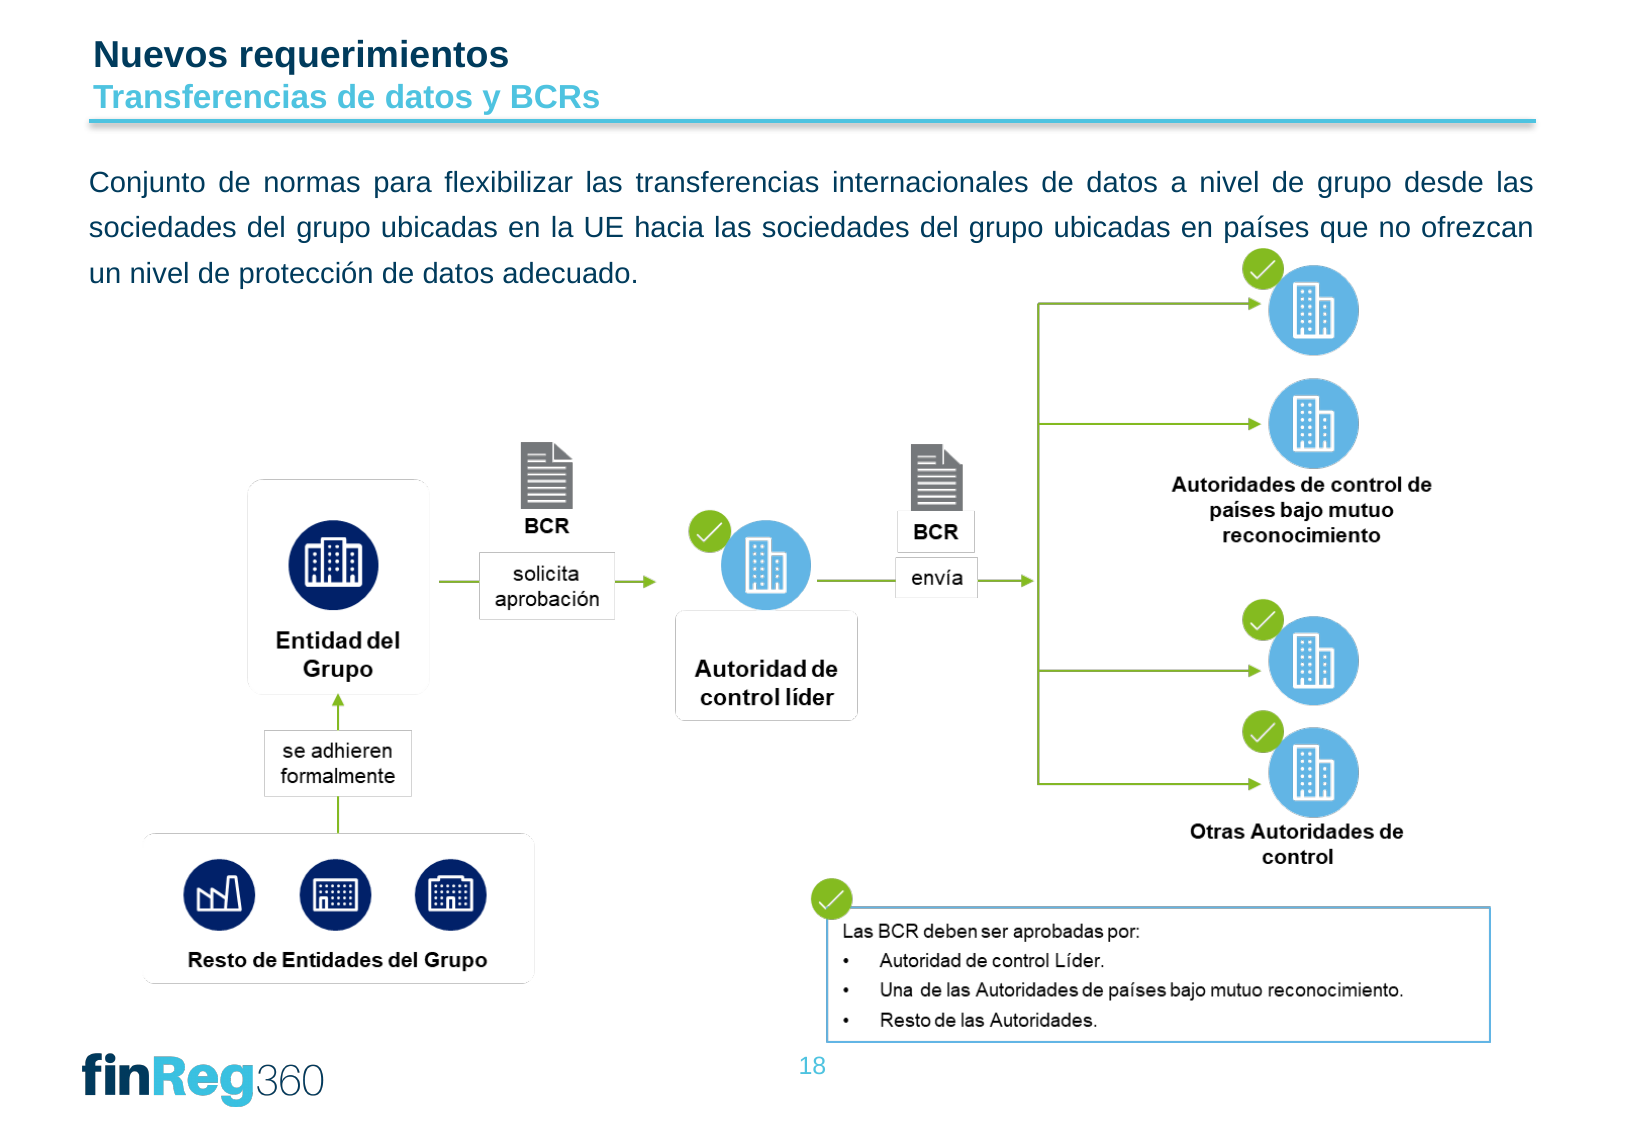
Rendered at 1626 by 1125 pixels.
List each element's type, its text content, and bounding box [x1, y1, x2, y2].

text_box Conjunto de normas para flexibilizar las transferencias internacionales de datos a nivel de grupo desde las sociedades del grupo ubicadas en la UE hacia las sociedades del grupo ubicadas en países que no ofrezcan un nivel de protección de datos adecuado. [74, 145, 1551, 318]
picture [68, 248, 1492, 1118]
slide_number 18 [622, 1052, 1003, 1103]
text_box Nuevos requerimientos Transferencias de datos y BCRs [78, 36, 1555, 123]
